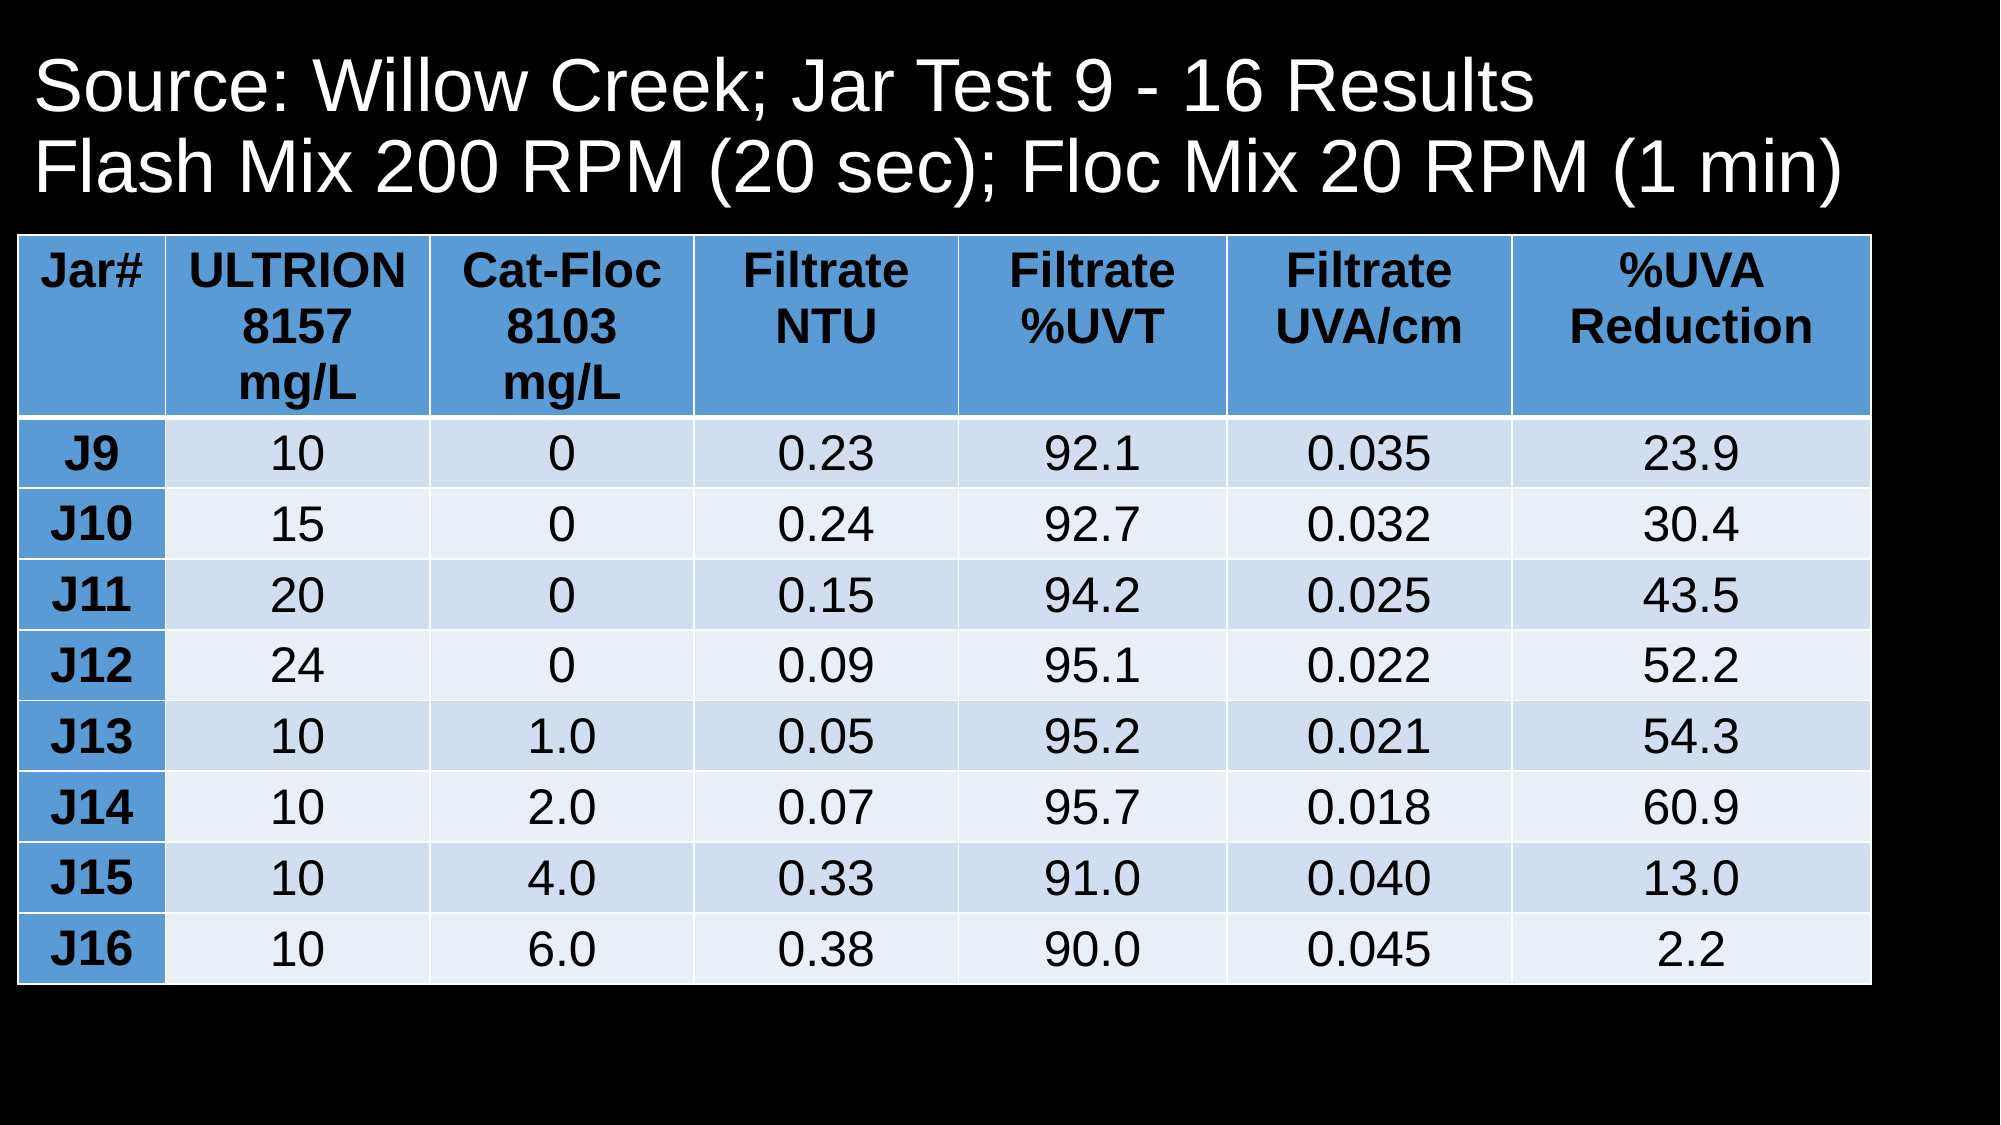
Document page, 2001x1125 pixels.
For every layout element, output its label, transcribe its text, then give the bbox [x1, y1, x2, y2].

table_cell J10 [19, 489, 165, 558]
table_cell 0.045 [1228, 914, 1511, 983]
table_header ULTRION 8157 mg/L [166, 236, 429, 415]
table_cell 0 [431, 489, 693, 558]
table_cell 0.021 [1228, 701, 1511, 770]
table_header Filtrate UVA/cm [1228, 236, 1511, 415]
table_cell 6.0 [431, 914, 693, 983]
table_cell 13.0 [1513, 843, 1870, 912]
table_cell 0.24 [695, 489, 958, 558]
table_cell 15 [166, 489, 429, 558]
table_cell J16 [19, 914, 165, 983]
table_cell 0.33 [695, 843, 958, 912]
table_cell 0.09 [695, 631, 958, 700]
table_cell 90.0 [959, 914, 1226, 983]
table_cell 0.38 [695, 914, 958, 983]
table_cell 0.025 [1228, 560, 1511, 629]
table_cell 52.2 [1513, 631, 1870, 700]
table_cell J14 [19, 772, 165, 841]
table_cell 0 [431, 560, 693, 629]
table_cell 10 [166, 701, 429, 770]
table_header Cat-Floc 8103 mg/L [431, 236, 693, 415]
table_cell 60.9 [1513, 772, 1870, 841]
table_cell 0.022 [1228, 631, 1511, 700]
table_cell 0 [431, 631, 693, 700]
table_cell 0.018 [1228, 772, 1511, 841]
table_header Jar# [19, 236, 165, 415]
table_cell 1.0 [431, 701, 693, 770]
table_cell 95.1 [959, 631, 1226, 700]
table_cell 95.2 [959, 701, 1226, 770]
table_cell 0.05 [695, 701, 958, 770]
table_cell J13 [19, 701, 165, 770]
table_header Filtrate %UVT [959, 236, 1226, 415]
table_cell 2.0 [431, 772, 693, 841]
table_cell 95.7 [959, 772, 1226, 841]
table_cell 20 [166, 560, 429, 629]
title Source: Willow Creek; Jar Test 9 - 16 Results Flash Mix 200 RPM (20 sec); Floc Mix 20 RPM (1 min) [18, 19, 1973, 237]
table_cell J11 [19, 560, 165, 629]
table_cell 30.4 [1513, 489, 1870, 558]
table_cell 43.5 [1513, 560, 1870, 629]
table_cell J9 [19, 420, 165, 487]
table_cell 0.032 [1228, 489, 1511, 558]
table_cell 2.2 [1513, 914, 1870, 983]
table_cell 24 [166, 631, 429, 700]
table_cell 0.040 [1228, 843, 1511, 912]
table_cell 0 [431, 420, 693, 487]
table_cell 92.7 [959, 489, 1226, 558]
table_header %UVA Reduction [1513, 236, 1870, 415]
table_cell 10 [166, 914, 429, 983]
table_cell 0.15 [695, 560, 958, 629]
table_cell 23.9 [1513, 420, 1870, 487]
table_cell 0.035 [1228, 420, 1511, 487]
table_cell 10 [166, 843, 429, 912]
table_cell 10 [166, 420, 429, 487]
table_cell 54.3 [1513, 701, 1870, 770]
table_cell 92.1 [959, 420, 1226, 487]
table_header Filtrate NTU [695, 236, 958, 415]
table_cell J15 [19, 843, 165, 912]
table_cell 4.0 [431, 843, 693, 912]
table_cell 91.0 [959, 843, 1226, 912]
table_cell J12 [19, 631, 165, 700]
table_cell 0.07 [695, 772, 958, 841]
table_cell 10 [166, 772, 429, 841]
table_cell 94.2 [959, 560, 1226, 629]
table_cell 0.23 [695, 420, 958, 487]
